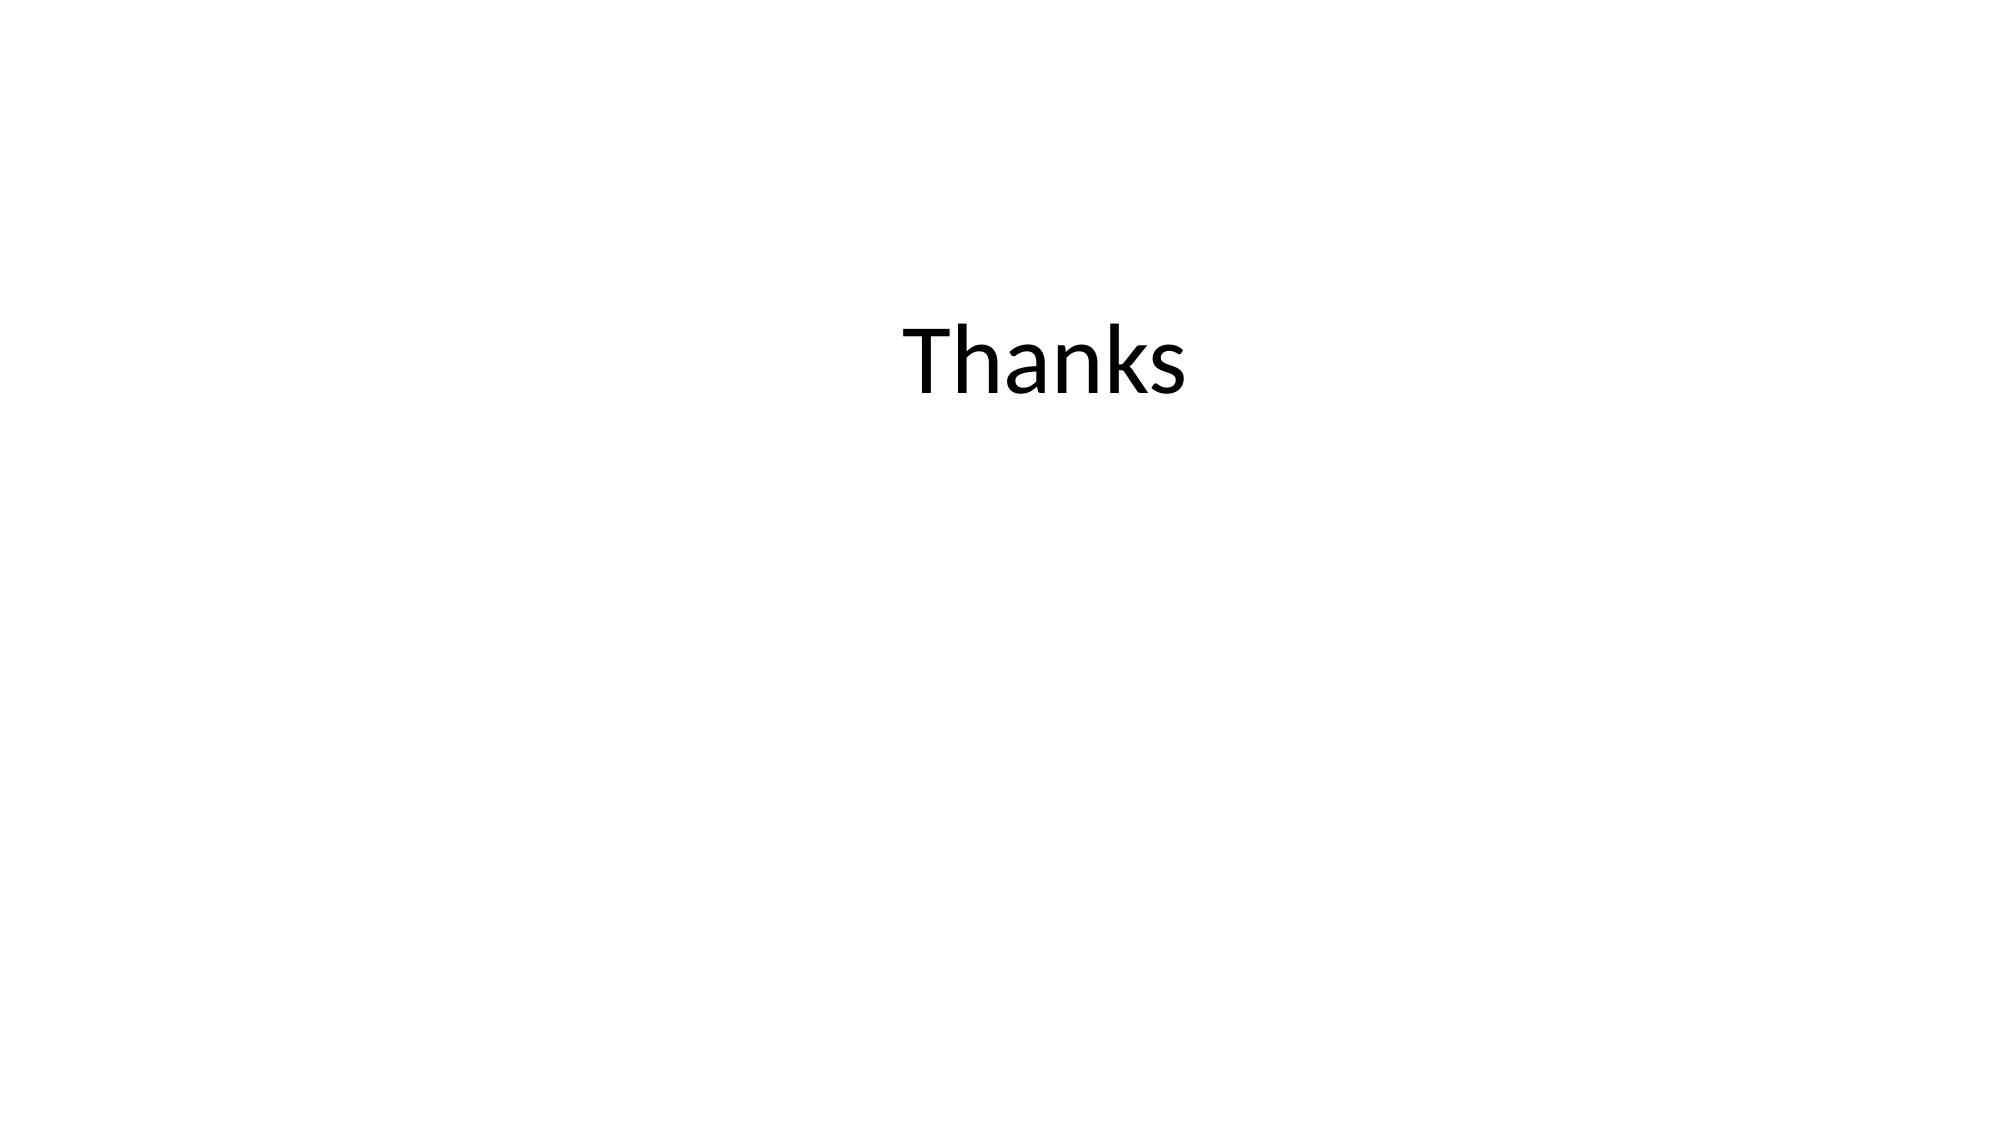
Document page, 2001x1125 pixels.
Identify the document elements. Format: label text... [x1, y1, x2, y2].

list Thanks [137, 299, 1863, 1014]
